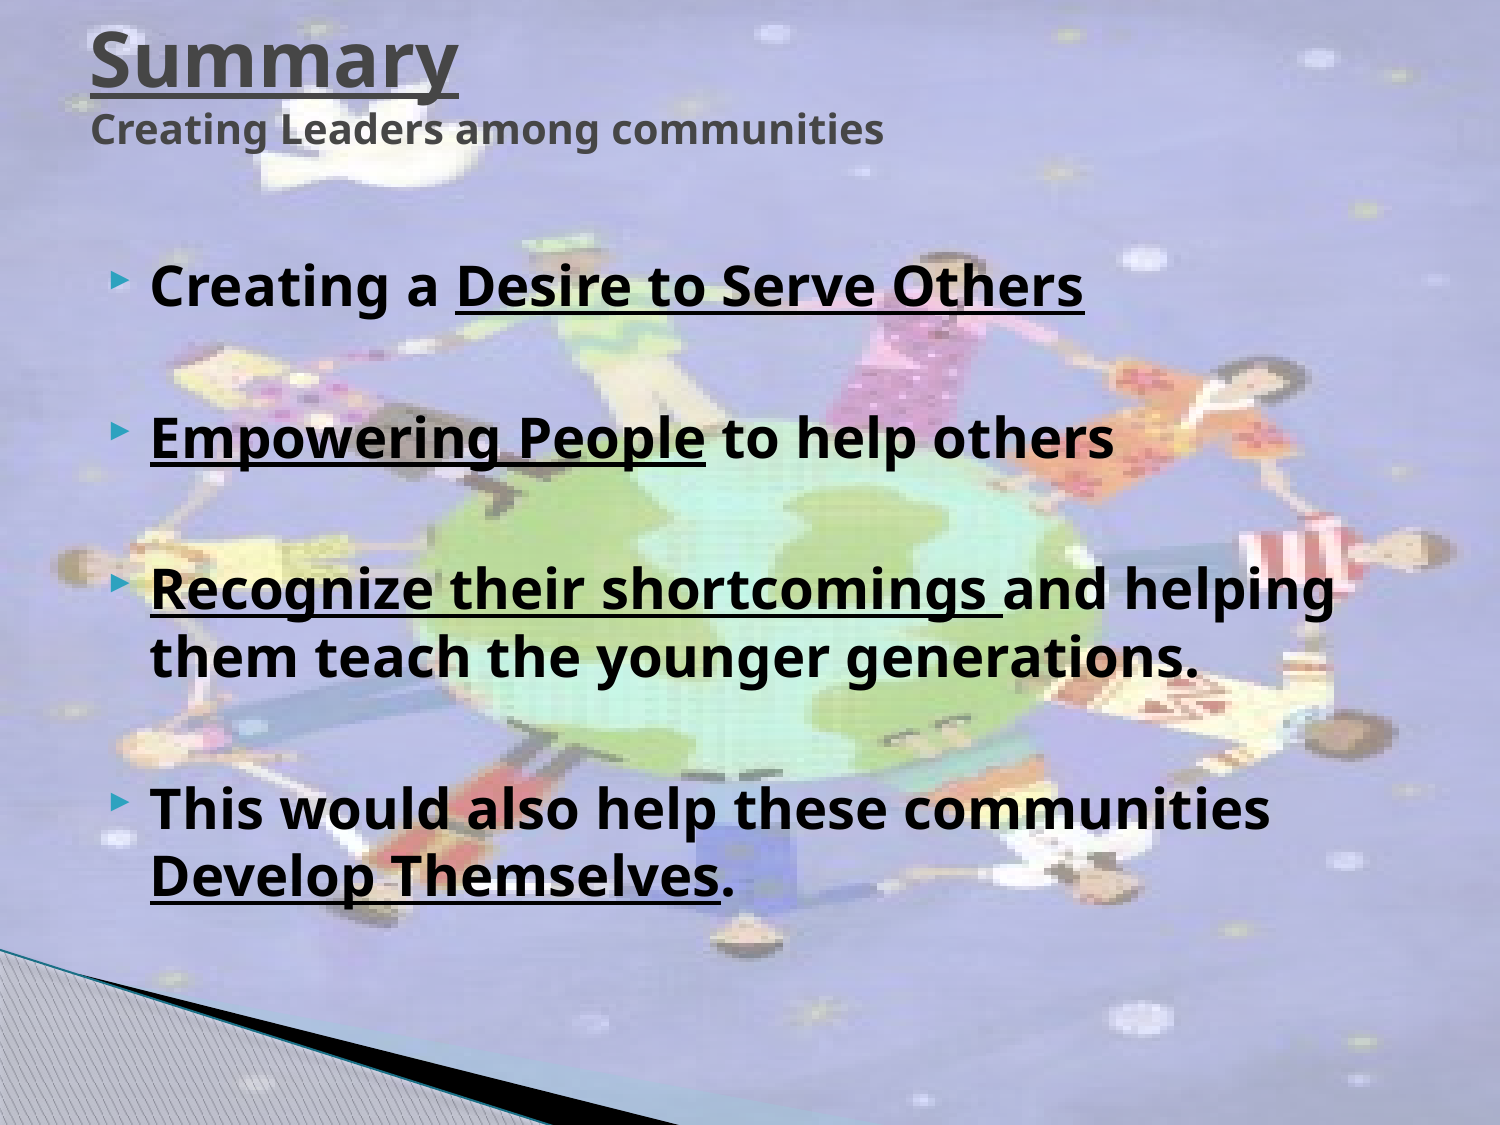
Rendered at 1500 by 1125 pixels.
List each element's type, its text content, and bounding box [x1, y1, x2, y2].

title Summary Creating Leaders among communities [75, 0, 1425, 163]
list Creating a Desire to Serve Others Empowering People to help others Recognize their shortcomings and helping them teach the younger generations. This would also help these communities Develop Themselves. [75, 243, 1425, 986]
